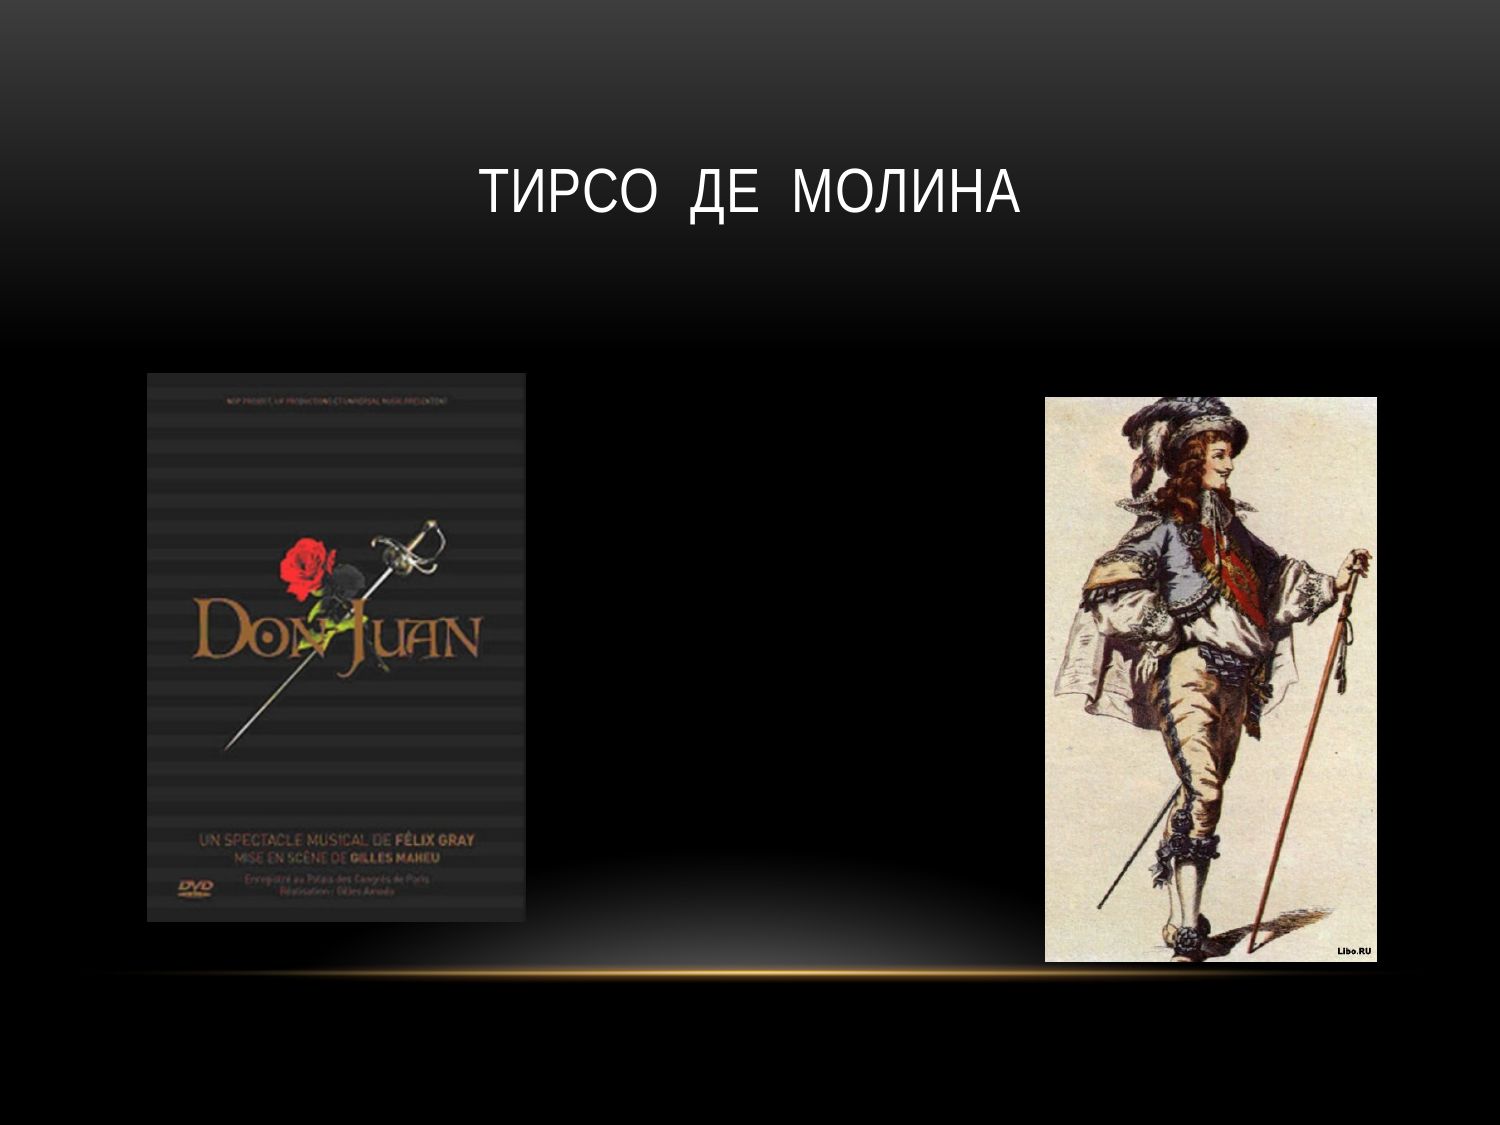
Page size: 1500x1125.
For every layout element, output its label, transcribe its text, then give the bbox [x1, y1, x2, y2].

picture [0, 0, 1500, 1125]
title Тирсо де Молина [99, 45, 1400, 233]
